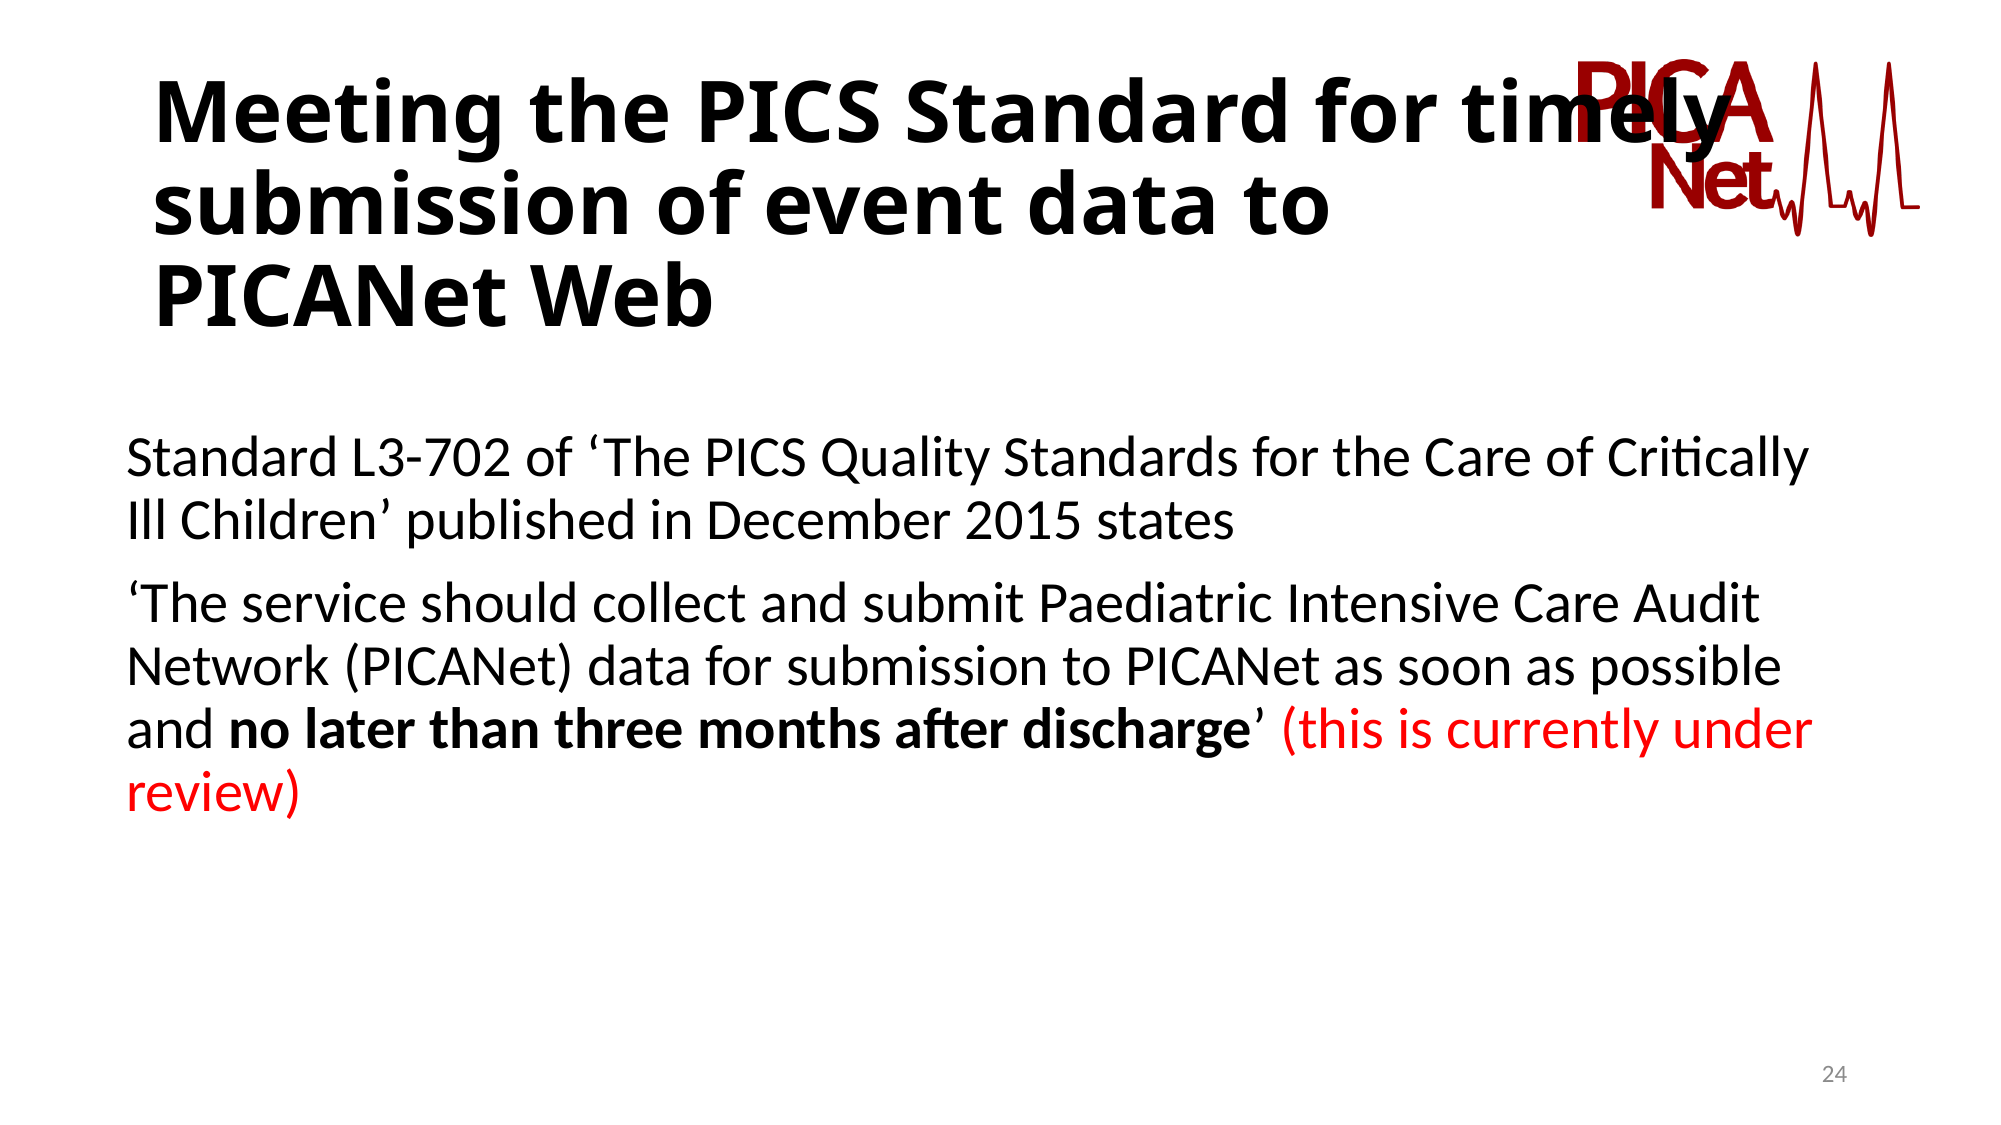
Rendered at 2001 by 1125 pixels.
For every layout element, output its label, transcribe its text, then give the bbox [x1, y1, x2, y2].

picture [1863, 59, 1920, 237]
slide_number 24 [1412, 1042, 1863, 1103]
title Meeting the PICS Standard for timely submission of event data to PICANet Web [137, 59, 1863, 355]
list Standard L3-702 of ‘The PICS Quality Standards for the Care of Critically Ill Children’ published in December 2015 states ‘The service should collect and submit Paediatric Intensive Care Audit Network (PICANet) data for submission to PICANet as soon as possible and no later than three months after discharge’ (this is currently under review) [111, 418, 1863, 1014]
